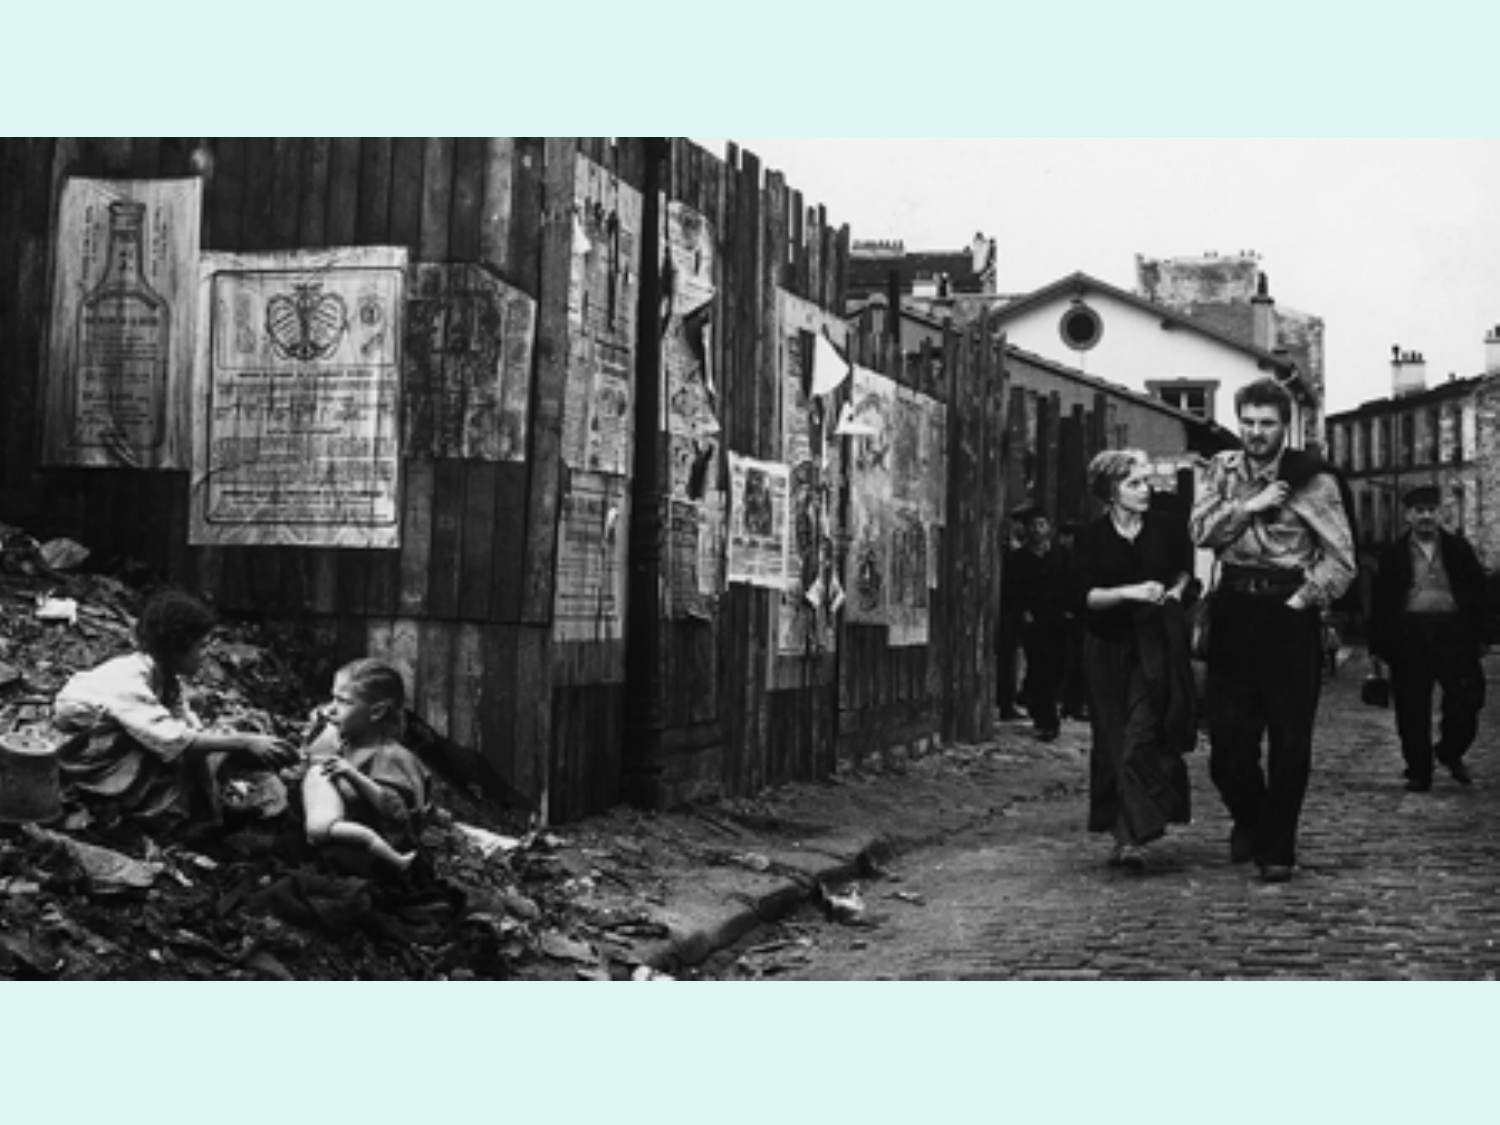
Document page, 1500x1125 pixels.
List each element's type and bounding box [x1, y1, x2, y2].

picture [0, 137, 1500, 981]
